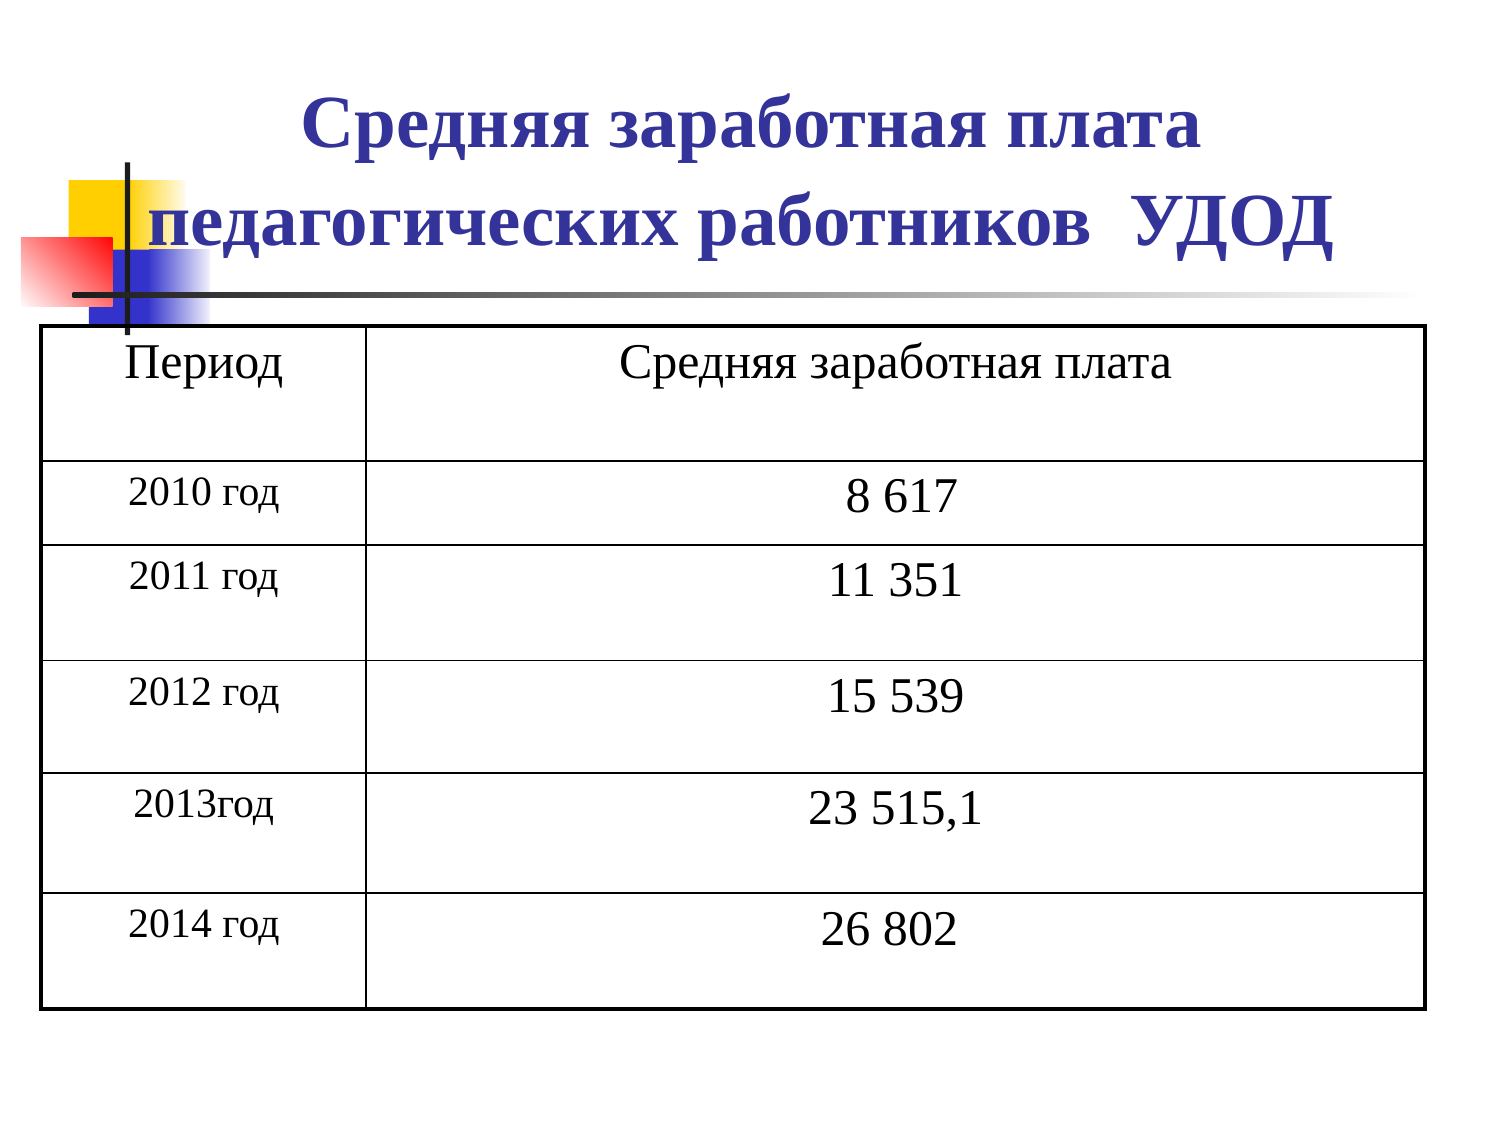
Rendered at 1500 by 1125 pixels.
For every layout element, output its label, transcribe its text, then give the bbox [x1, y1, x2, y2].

table_cell 2011 год [43, 546, 365, 660]
table_cell 23 515,1 [367, 774, 1423, 892]
table_cell 2014 год [43, 894, 365, 1007]
table_header Период [43, 328, 365, 460]
table_cell 2010 год [43, 462, 365, 544]
table_cell 2012 год [43, 661, 365, 772]
table_cell 15 539 [367, 661, 1423, 772]
table_cell 2013год [43, 774, 365, 892]
table_cell 11 351 [367, 546, 1423, 660]
table_header Средняя заработная плата [367, 328, 1423, 460]
table_cell 8 617 [367, 462, 1423, 544]
title Средняя заработная плата педагогических работников УДОД [76, 54, 1428, 280]
table_cell 26 802 [367, 894, 1423, 1007]
